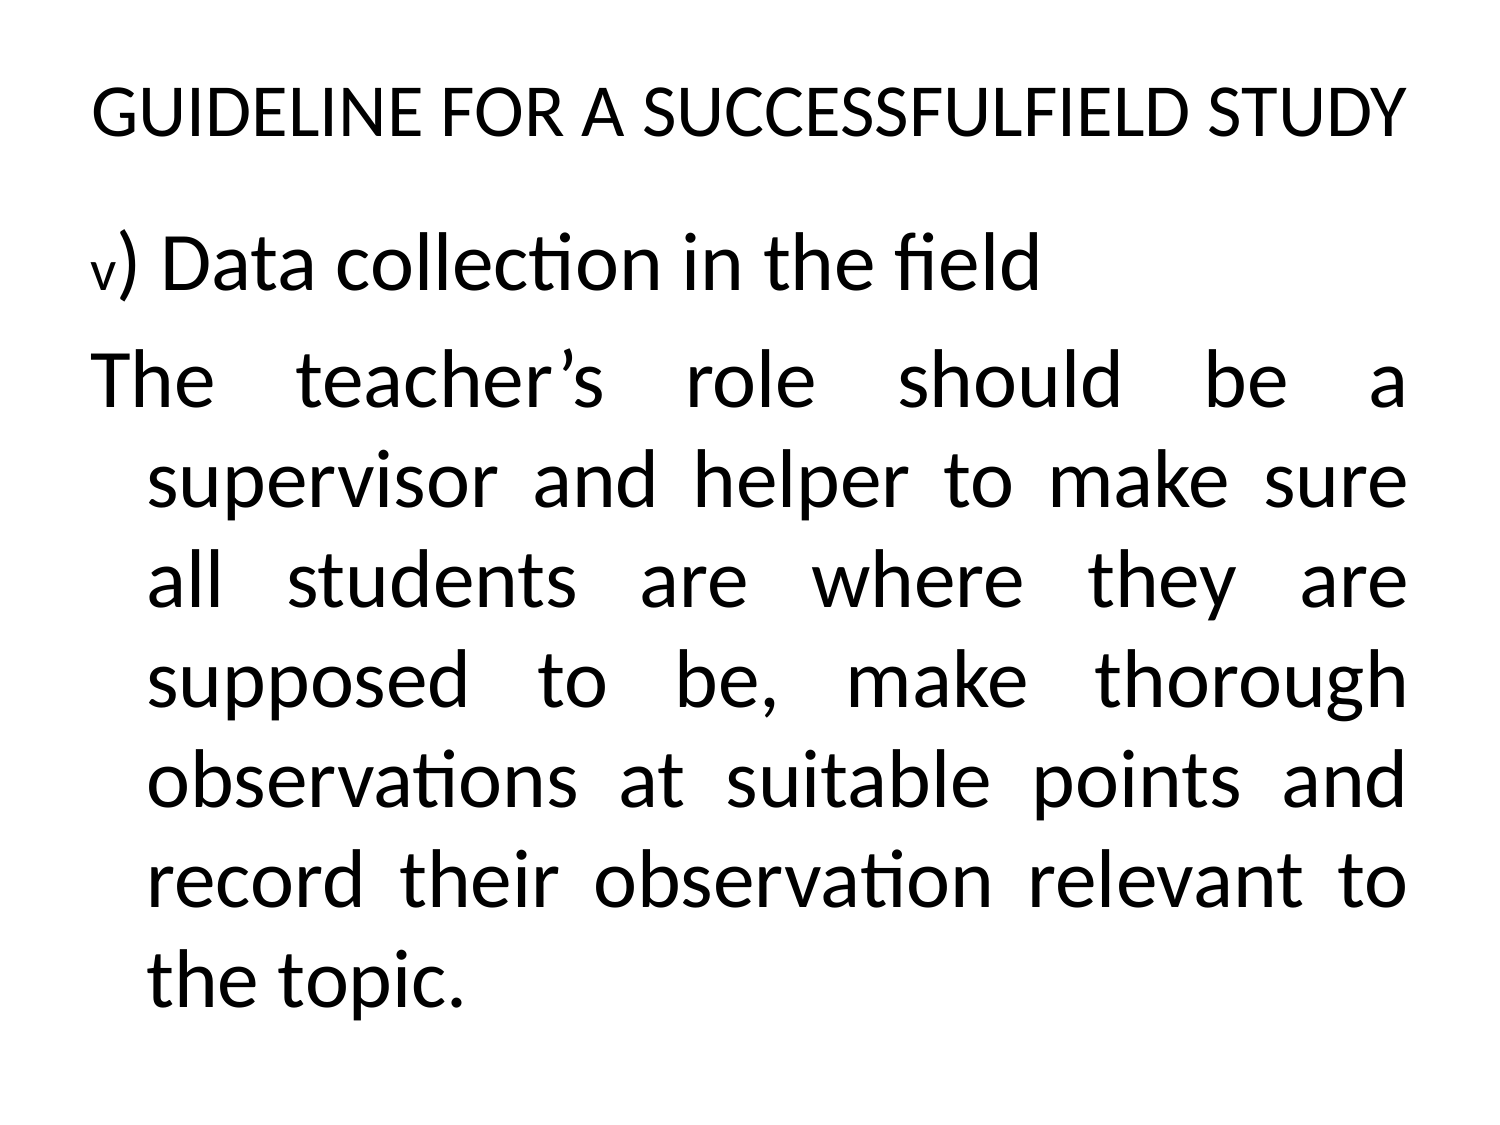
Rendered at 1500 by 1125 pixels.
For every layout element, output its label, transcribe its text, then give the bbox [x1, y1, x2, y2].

title GUIDELINE FOR A SUCCESSFULFIELD STUDY [75, 37, 1425, 175]
list v) Data collection in the field The teacher’s role should be a supervisor and helper to make sure all students are where they are supposed to be, make thorough observations at suitable points and record their observation relevant to the topic. [75, 200, 1425, 1100]
